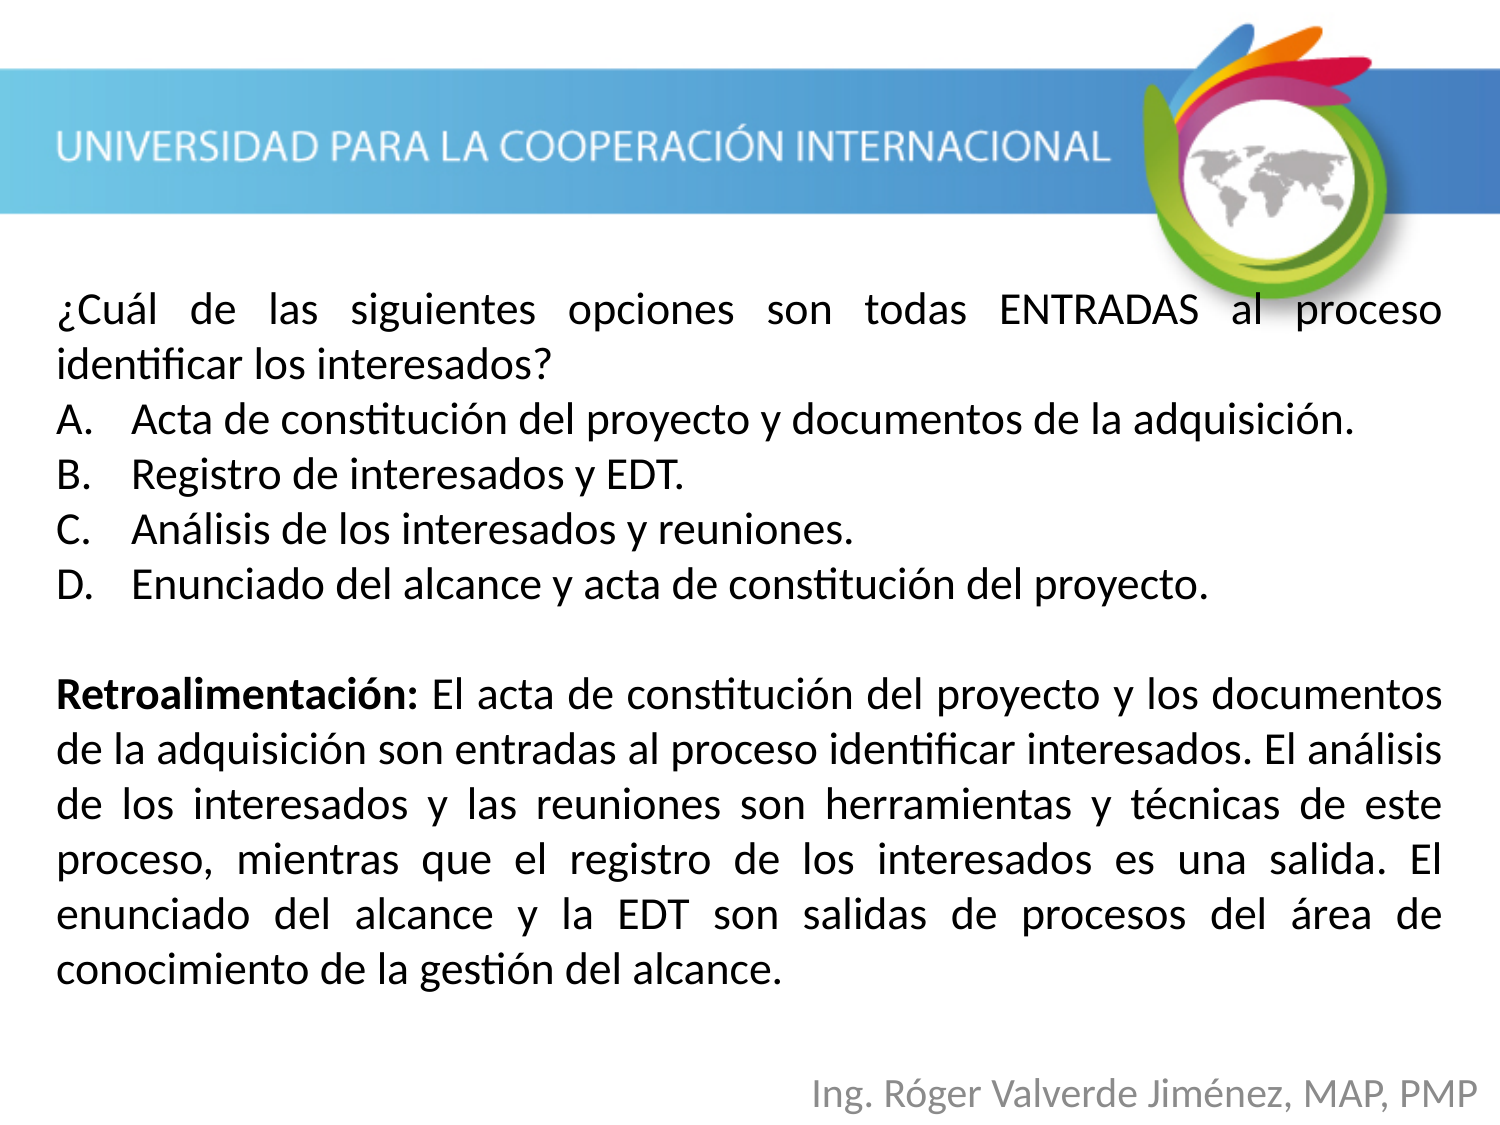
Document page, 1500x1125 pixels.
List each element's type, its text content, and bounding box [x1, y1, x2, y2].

picture [0, 0, 1500, 1125]
text_box ¿Cuál de las siguientes opciones son todas ENTRADAS al proceso identificar los interesados? Acta de constitución del proyecto y documentos de la adquisición. Registro de interesados y EDT. Análisis de los interesados y reuniones. Enunciado del alcance y acta de constitución del proyecto. Retroalimentación: El acta de constitución del proyecto y los documentos de la adquisición son entradas al proceso identificar interesados. El análisis de los interesados y las reuniones son herramientas y técnicas de este proceso, mientras que el registro de los interesados es una salida. El enunciado del alcance y la EDT son salidas de procesos del área de conocimiento de la gestión del alcance. [41, 78, 1459, 1125]
subtitle Ing. Róger Valverde Jiménez, MAP, PMP [1459, 1058, 1500, 1125]
